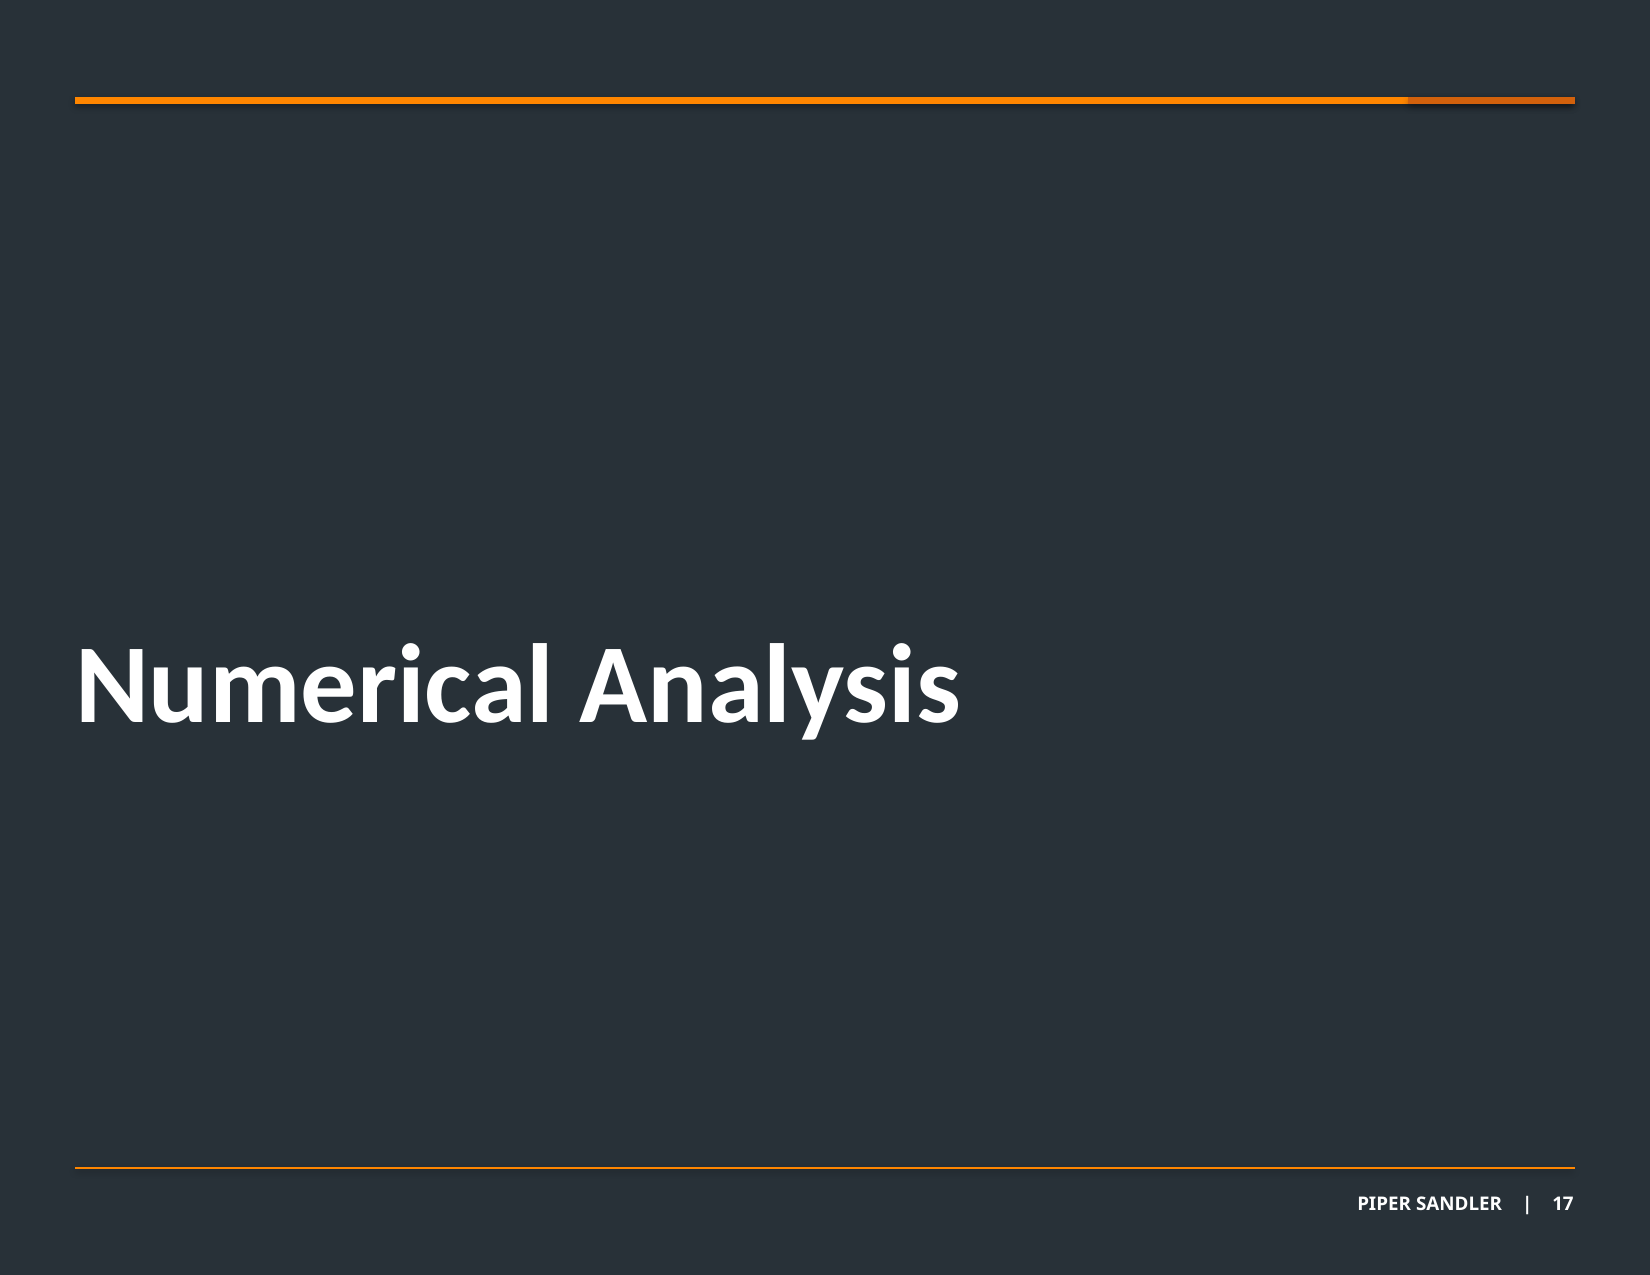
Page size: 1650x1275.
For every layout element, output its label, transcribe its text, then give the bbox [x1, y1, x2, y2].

list Numerical Analysis [75, 222, 1575, 1133]
